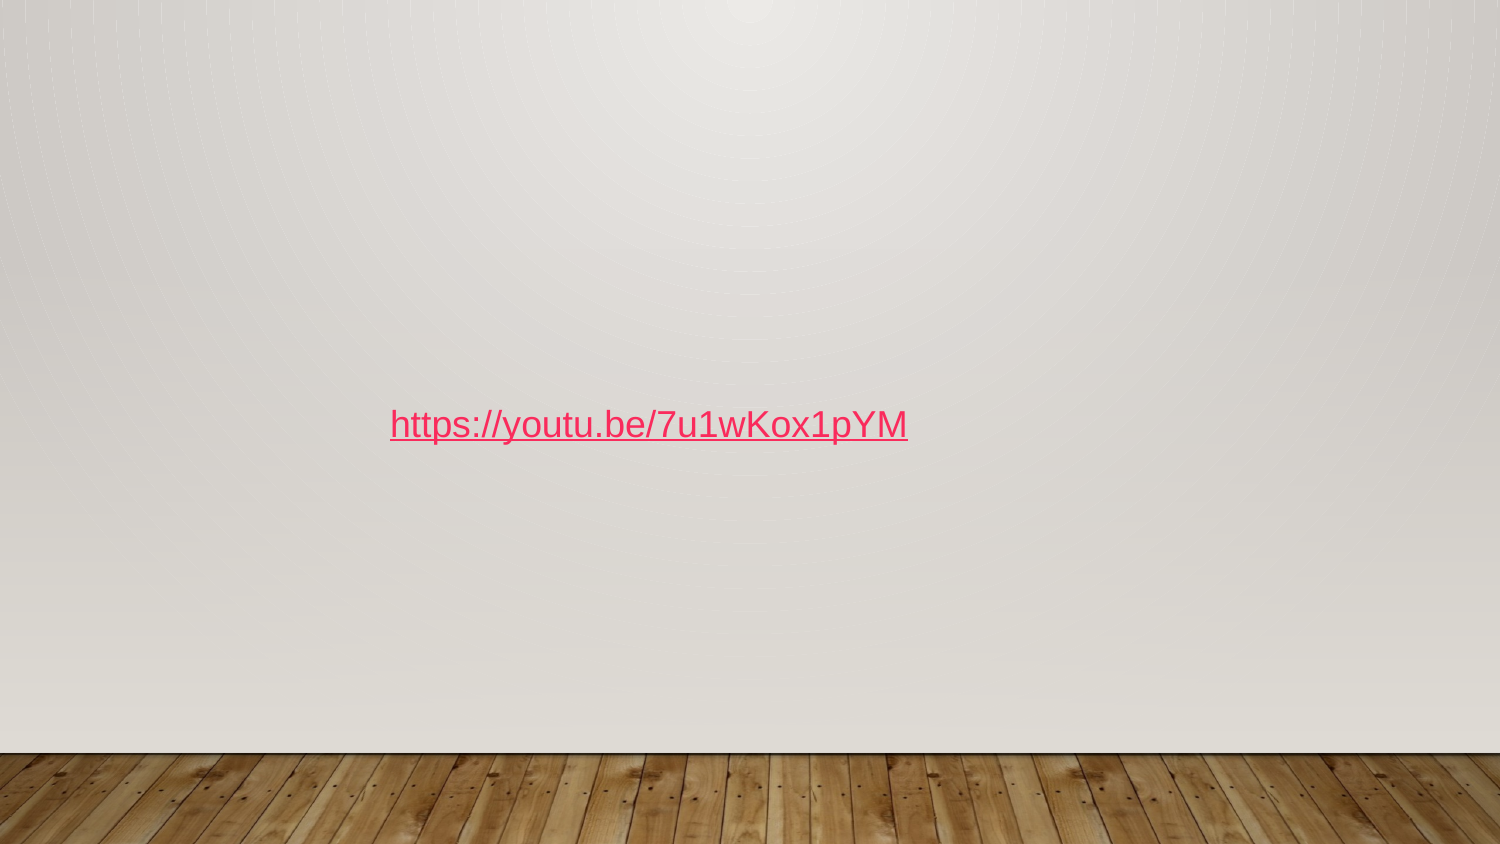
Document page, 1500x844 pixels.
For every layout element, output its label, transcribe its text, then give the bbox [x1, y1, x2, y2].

text_box https://youtu.be/7u1wKox1pYM [375, 392, 1126, 498]
picture [0, 753, 1500, 844]
